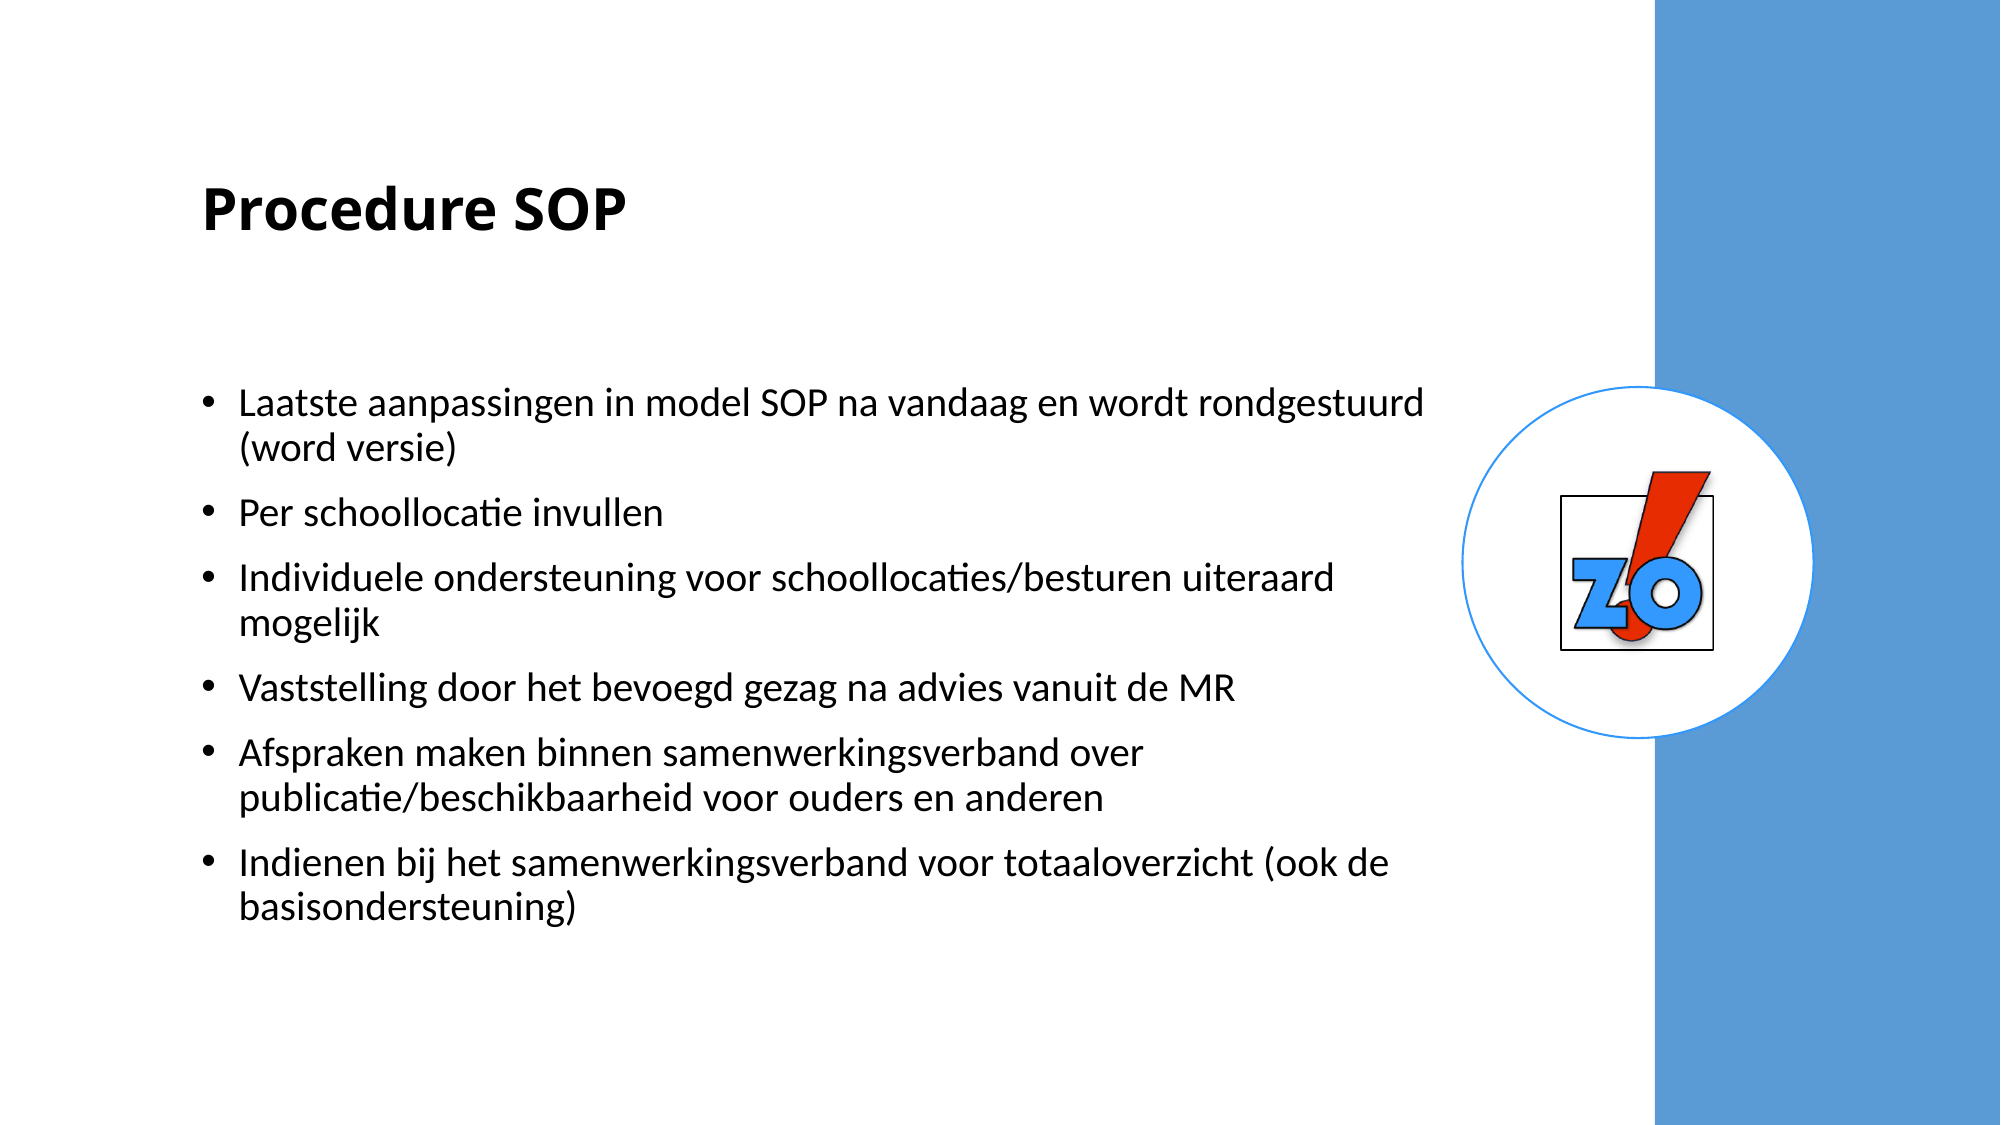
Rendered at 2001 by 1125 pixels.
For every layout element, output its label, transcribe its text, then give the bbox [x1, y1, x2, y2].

picture [1553, 468, 1723, 657]
text_box [1463, 385, 1815, 740]
title Procedure SOP [186, 102, 1413, 321]
text_box [1654, 0, 2000, 1125]
list Laatste aanpassingen in model SOP na vandaag en wordt rondgestuurd (word versie) Per schoollocatie invullen Individuele ondersteuning voor schoollocaties/besturen uiteraard mogelijk Vaststelling door het bevoegd gezag na advies vanuit de MR Afspraken maken binnen samenwerkingsverband over publicatie/beschikbaarheid voor ouders en anderen Indienen bij het samenwerkingsverband voor totaaloverzicht (ook de basisondersteuning) [186, 373, 1463, 940]
